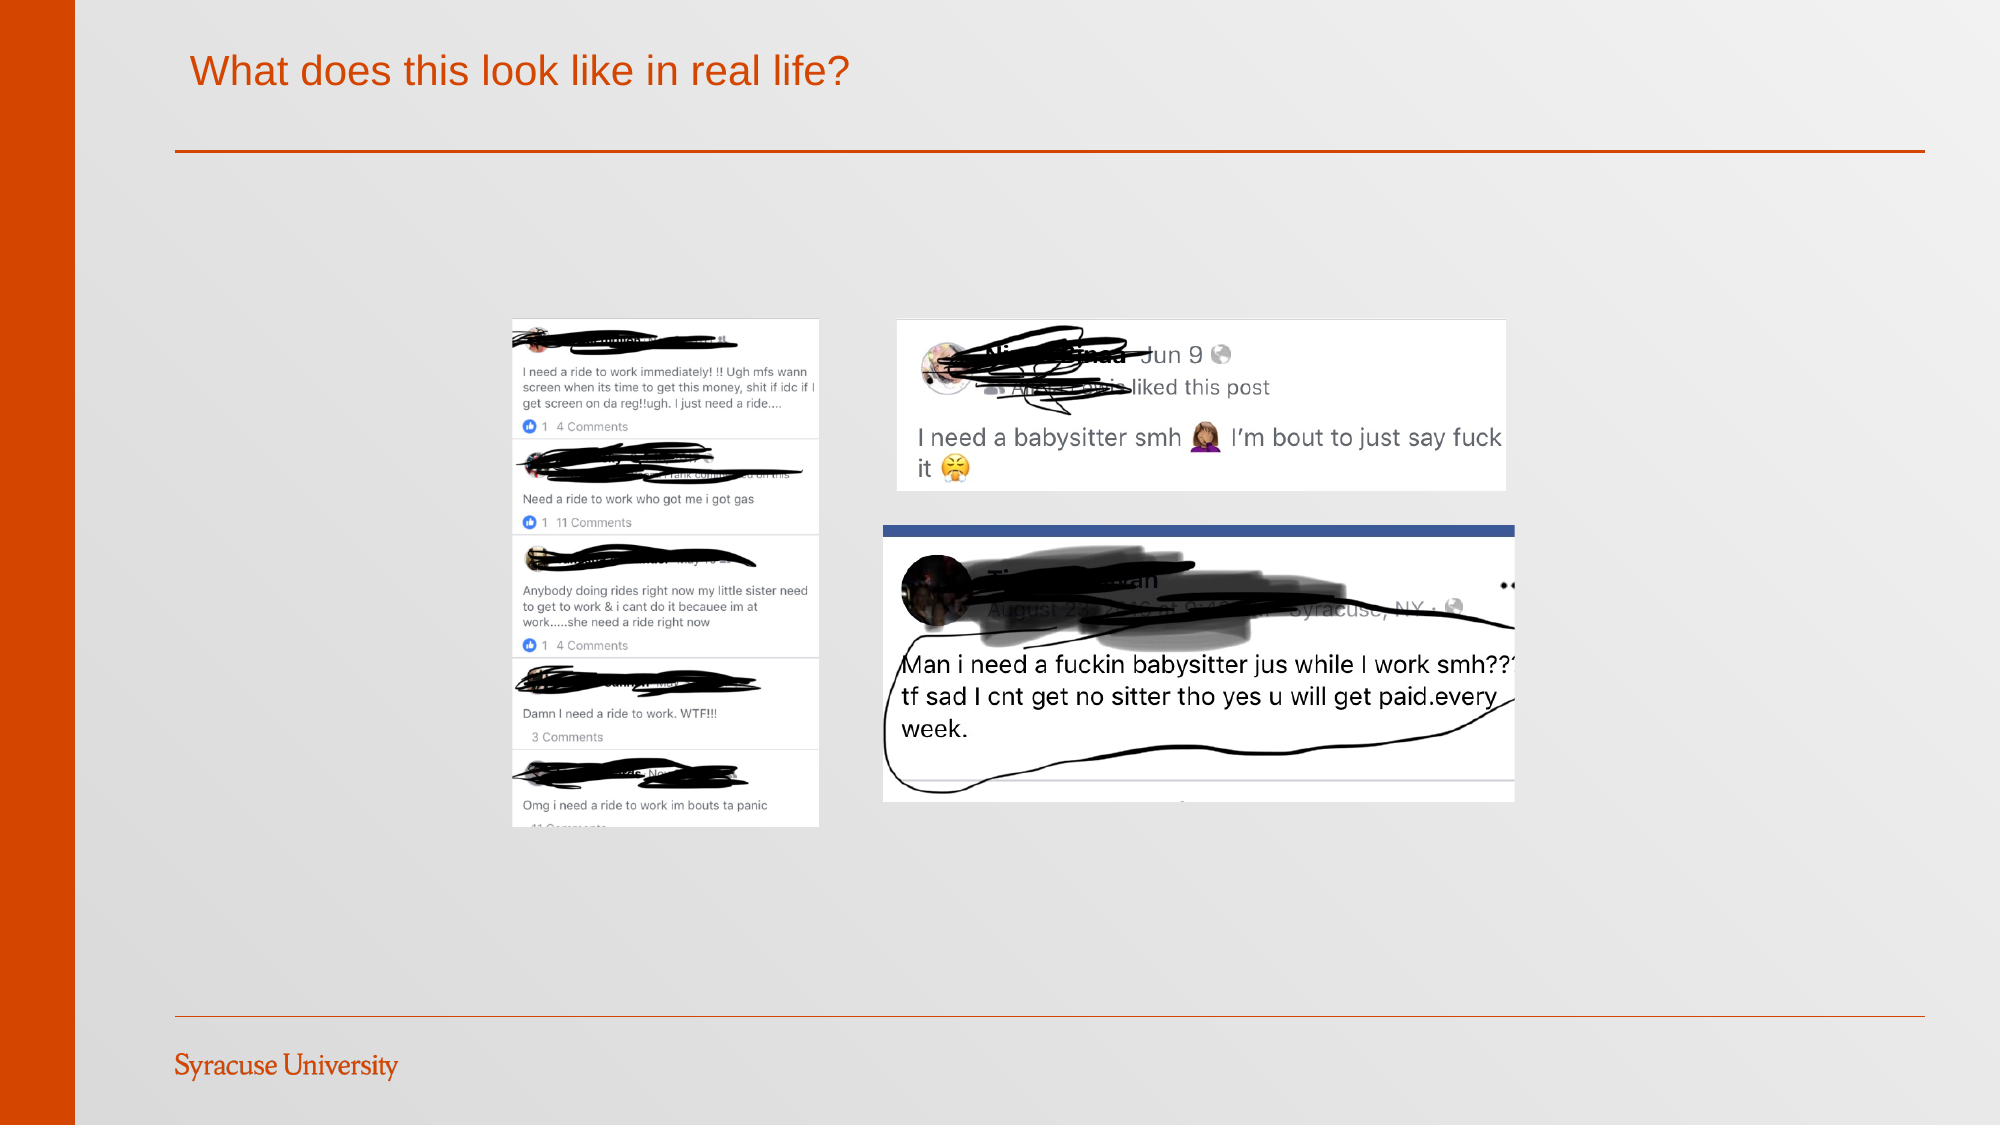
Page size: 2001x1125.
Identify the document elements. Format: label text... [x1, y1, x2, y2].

picture [174, 1052, 399, 1082]
picture [883, 524, 1515, 802]
picture [512, 318, 820, 827]
title What does this look like in real life? [174, 41, 1925, 146]
picture [896, 318, 1507, 491]
